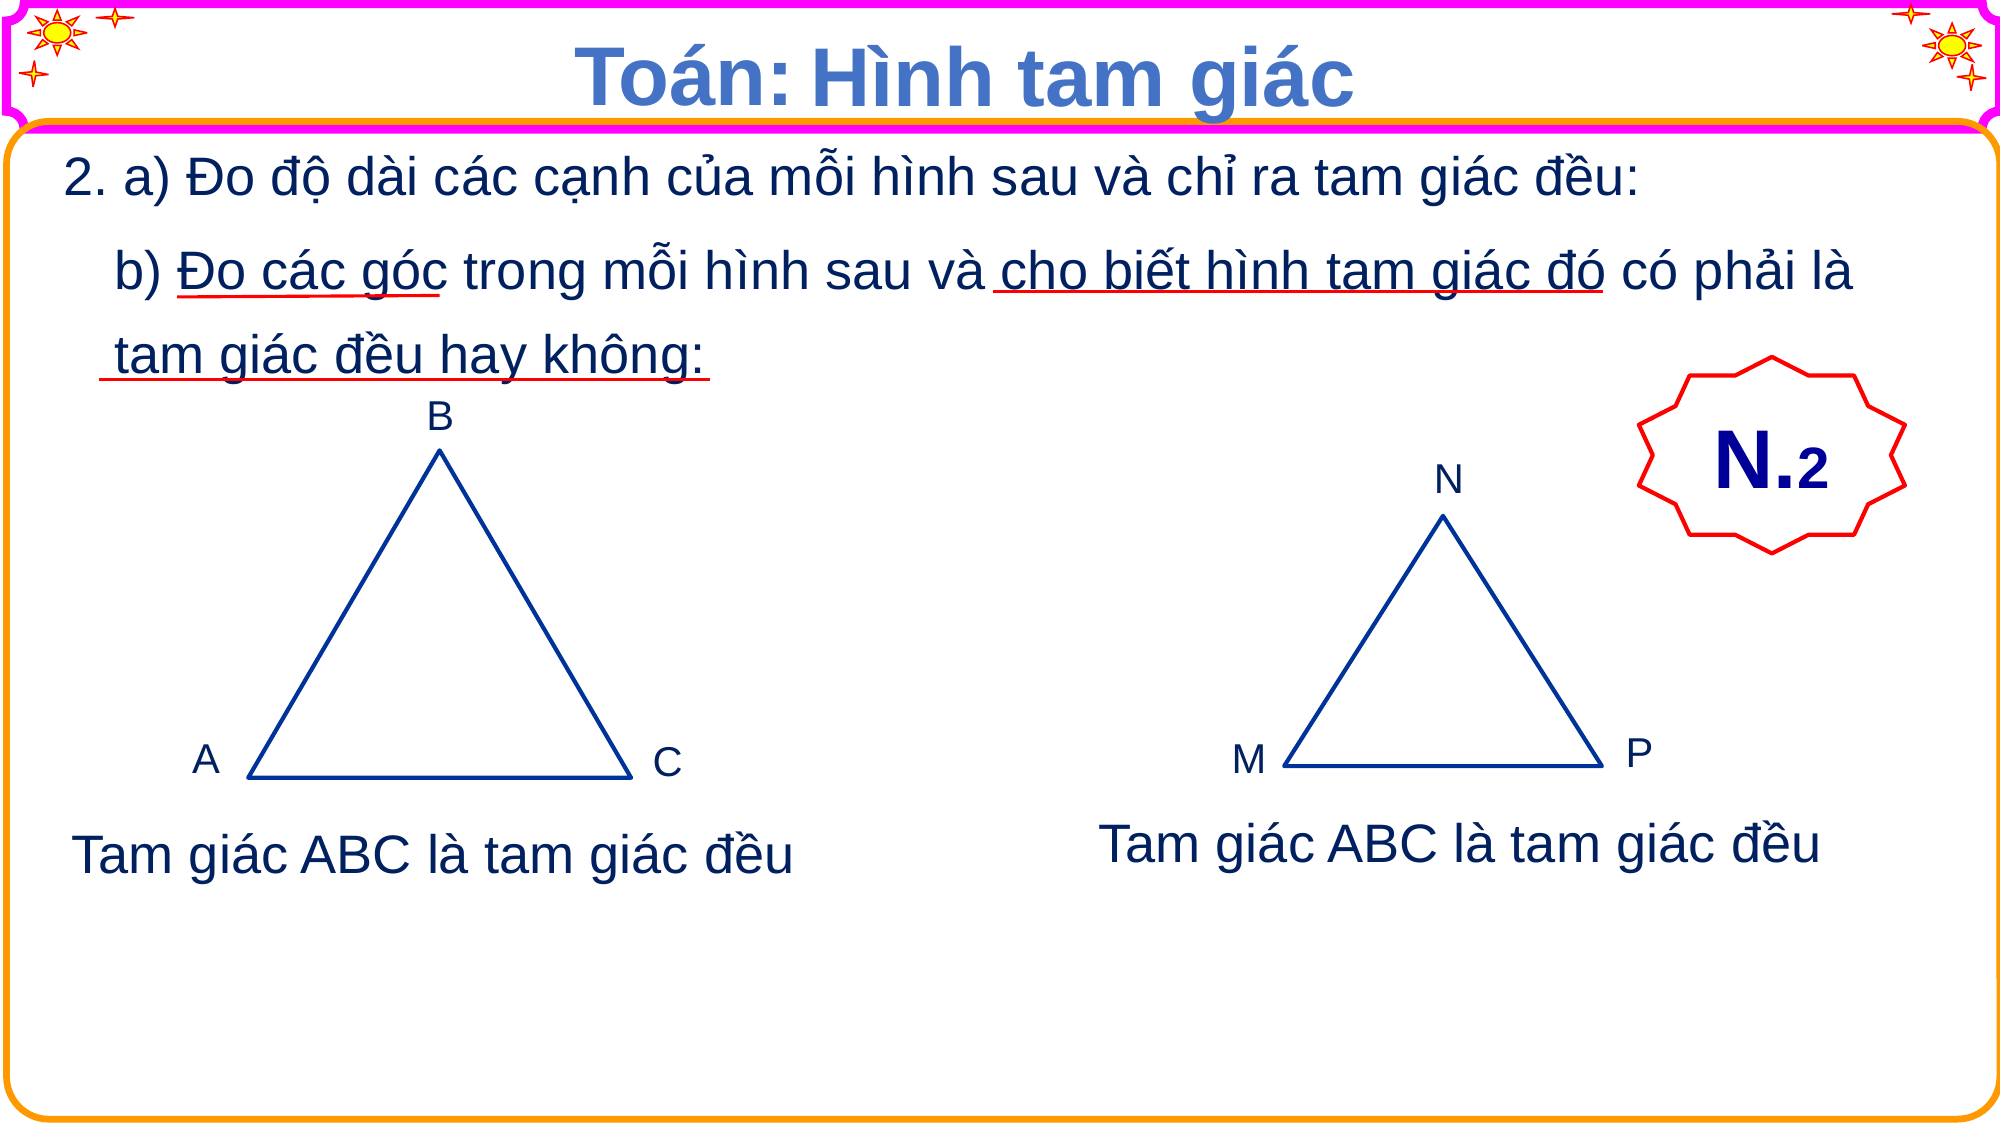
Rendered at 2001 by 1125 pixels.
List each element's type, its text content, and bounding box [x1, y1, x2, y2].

text_box Tam giác ABC là tam giác đều [56, 792, 811, 892]
text_box [36, 16, 49, 26]
text_box [43, 22, 71, 43]
text_box [1961, 52, 1974, 62]
text_box [1948, 23, 1956, 33]
text_box [6, 121, 2000, 1120]
text_box [53, 45, 62, 56]
text_box [36, 39, 49, 49]
text_box [1968, 42, 1983, 49]
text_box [1216, 443, 1667, 790]
text_box Hình tam giác [795, 15, 1371, 131]
text_box Toán: [559, 15, 795, 113]
text_box [1922, 42, 1936, 49]
text_box [1938, 35, 1966, 56]
text_box [66, 39, 79, 49]
text_box [27, 29, 41, 36]
text_box [1930, 29, 1943, 39]
text_box [1948, 58, 1956, 69]
text_box [53, 10, 62, 21]
text_box [95, 8, 135, 27]
text_box [1930, 52, 1943, 62]
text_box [176, 381, 694, 793]
text_box [74, 29, 88, 36]
text_box [1956, 64, 1987, 91]
text_box [19, 60, 49, 88]
text_box [1891, 4, 1931, 24]
text_box 2. a) Đo độ dài các cạnh của mỗi hình sau và chỉ ra tam giác đều: [48, 113, 1657, 214]
text_box [6, 3, 2000, 129]
text_box N.2 [1636, 355, 1907, 556]
text_box Tam giác ABC là tam giác đều [1083, 781, 1838, 881]
text_box [66, 16, 79, 26]
text_box [1961, 29, 1974, 39]
